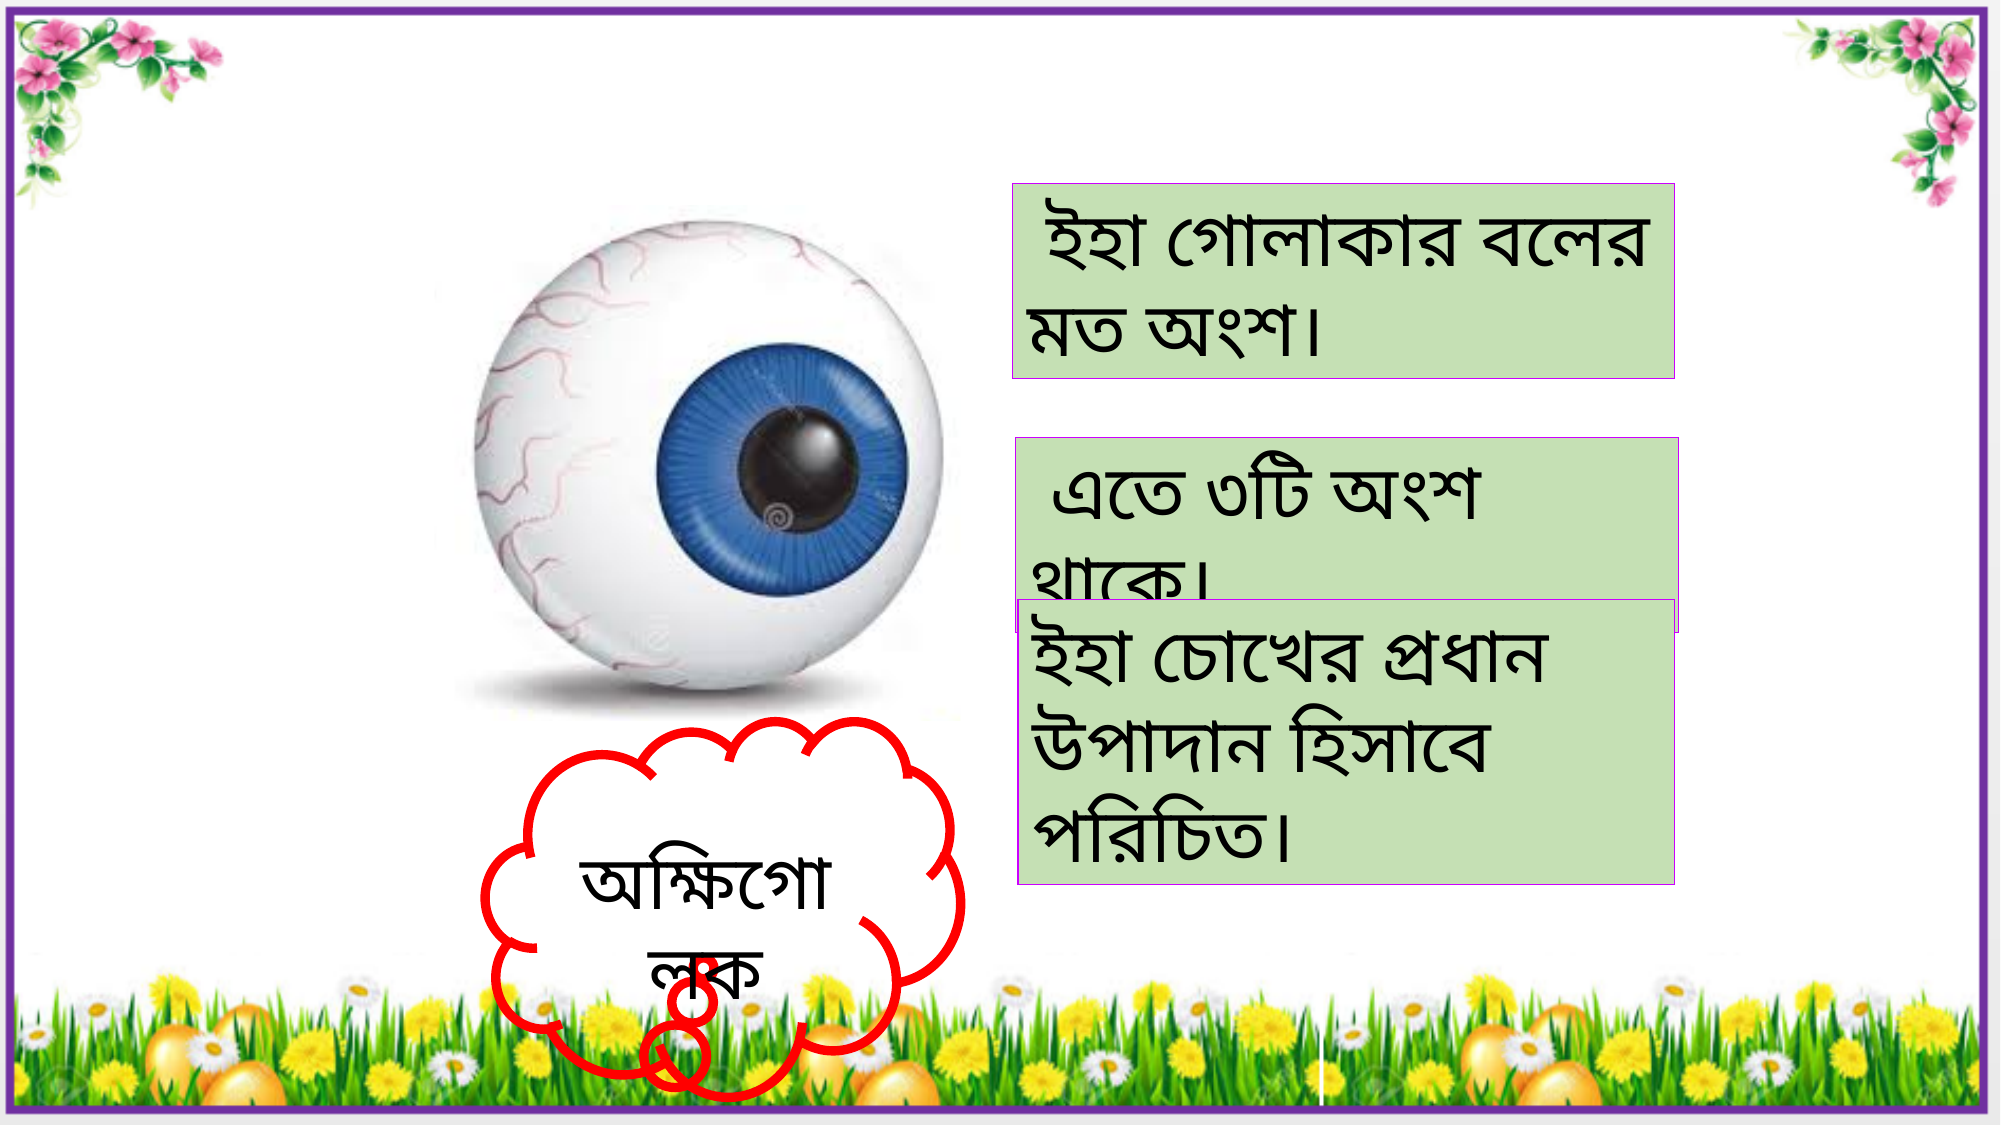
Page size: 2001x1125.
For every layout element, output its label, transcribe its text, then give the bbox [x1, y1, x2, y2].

picture [0, 0, 2001, 1125]
text_box ইহা গোলাকার বলের মত অংশ। [1012, 183, 1675, 379]
text_box অক্ষিগোলক [484, 721, 962, 1098]
text_box ইহা চোখের প্রধান উপাদান হিসাবে পরিচিত। [1017, 599, 1675, 885]
text_box এতে ৩টি অংশ থাকে। [1015, 437, 1679, 633]
